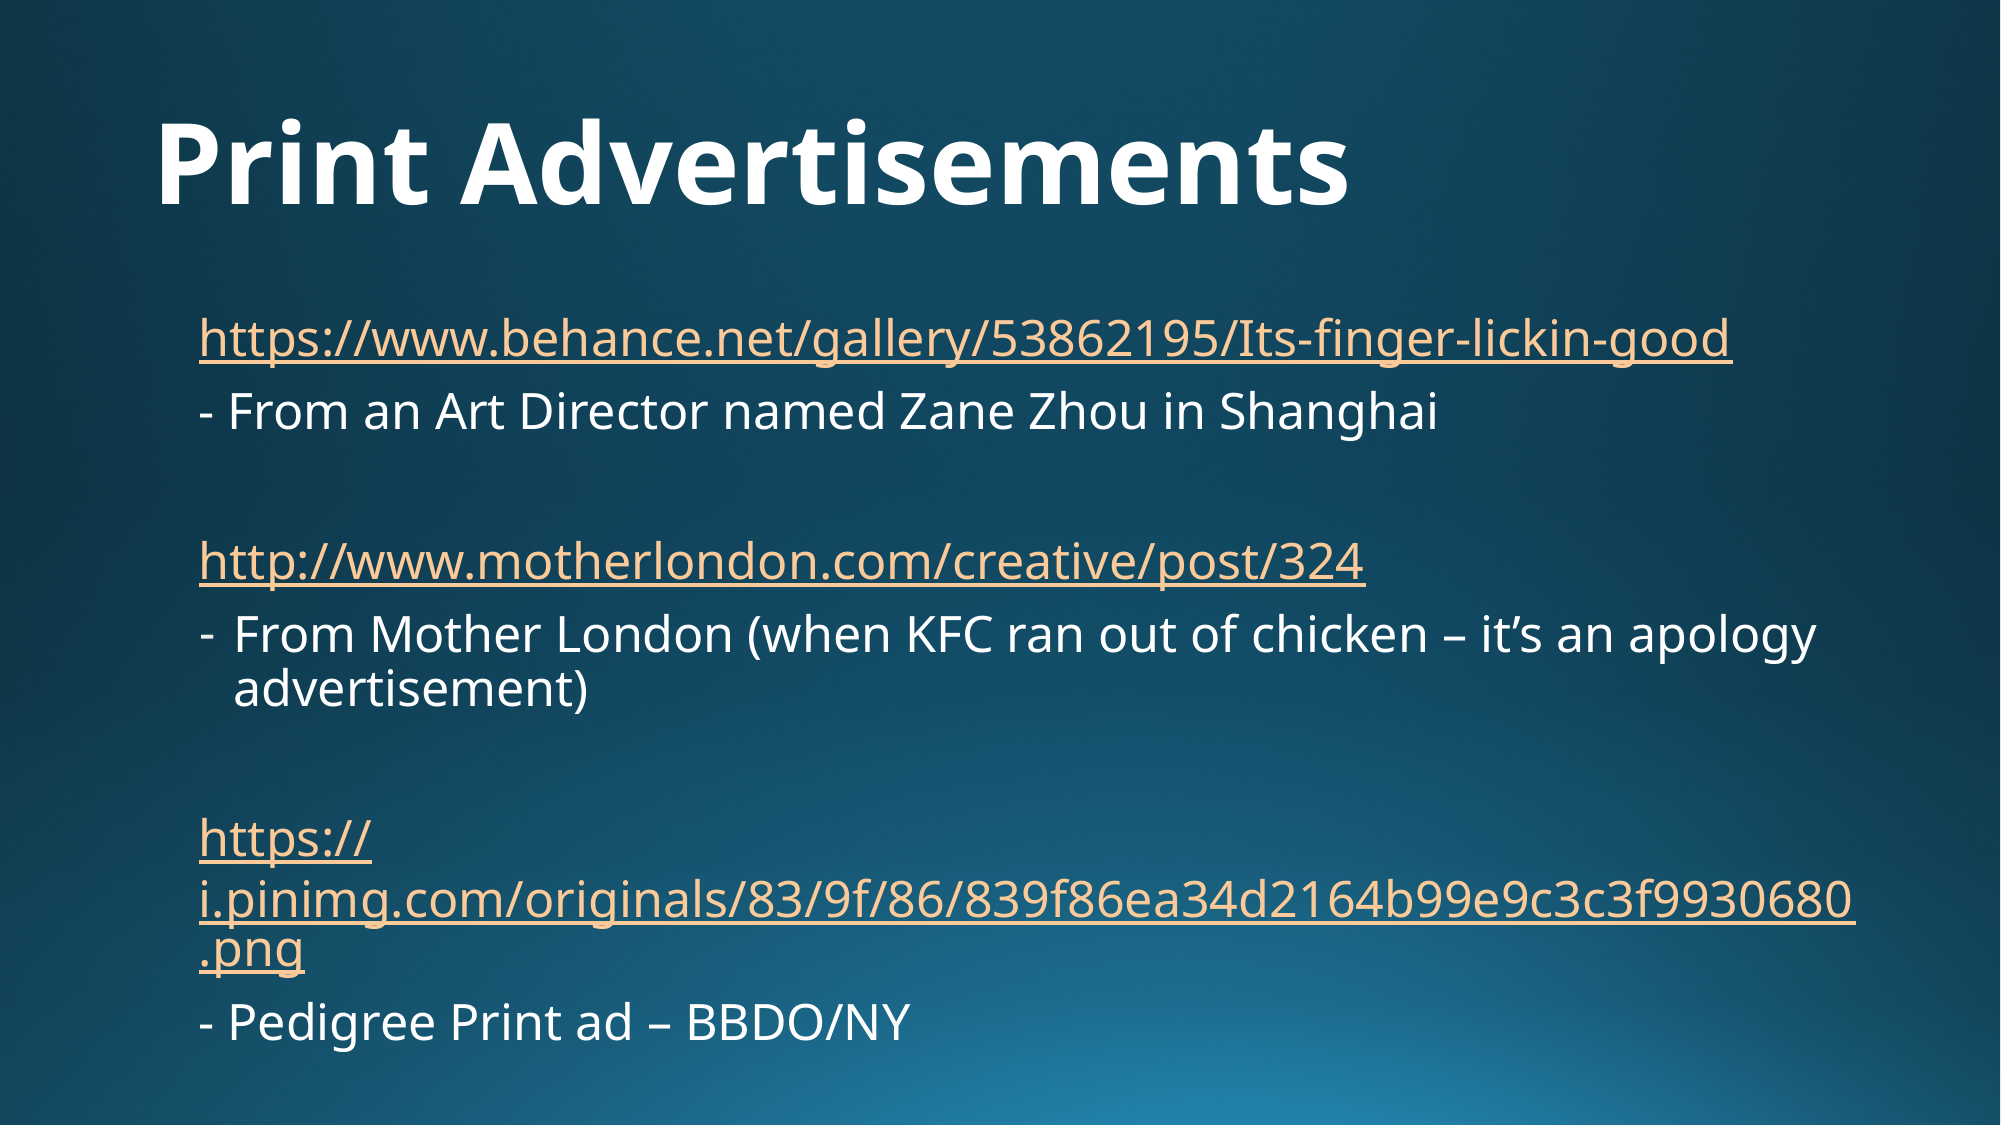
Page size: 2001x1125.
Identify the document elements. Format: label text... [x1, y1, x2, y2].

title Print Advertisements [137, 59, 1863, 278]
list https://www.behance.net/gallery/53862195/Its-finger-lickin-good - From an Art Director named Zane Zhou in Shanghai http://www.motherlondon.com/creative/post/324 From Mother London (when KFC ran out of chicken – it’s an apology advertisement) https://i.pinimg.com/originals/83/9f/86/839f86ea34d2164b99e9c3c3f9930680.png - Pedigree Print ad – BBDO/NY [183, 299, 1863, 1014]
picture [0, 0, 2001, 1125]
